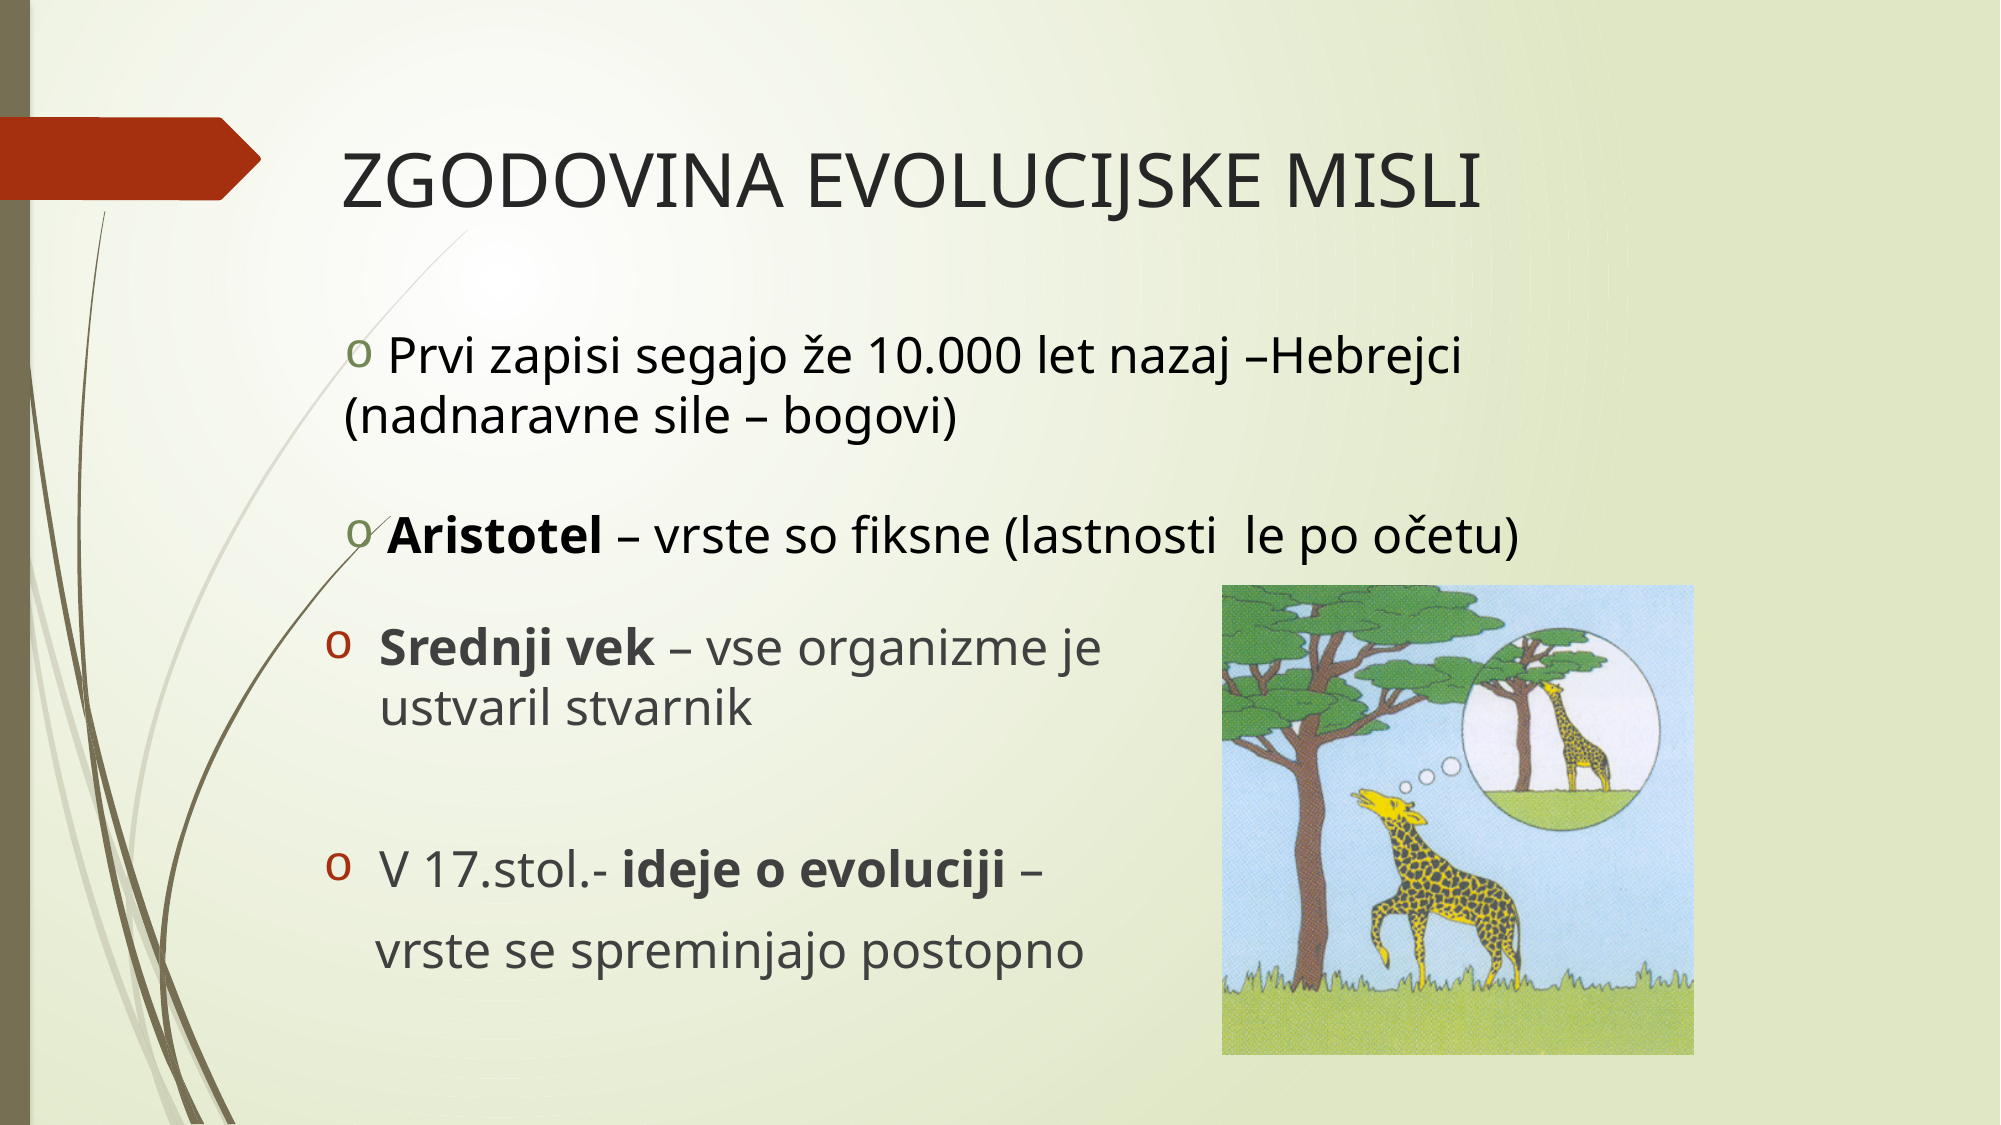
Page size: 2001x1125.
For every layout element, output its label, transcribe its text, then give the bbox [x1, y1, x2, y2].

picture [1222, 585, 1695, 1055]
text_box Prvi zapisi segajo že 10.000 let nazaj –Hebrejci (nadnaravne sile – bogovi) Aristotel – vrste so fiksne (lastnosti le po očetu) [329, 316, 1750, 516]
title ZGODOVINA EVOLUCIJSKE MISLI [326, 125, 1677, 301]
list Srednji vek – vse organizme je ustvaril stvarnik V 17.stol.- ideje o evoluciji – vrste se spreminjajo postopno [308, 527, 1200, 1079]
